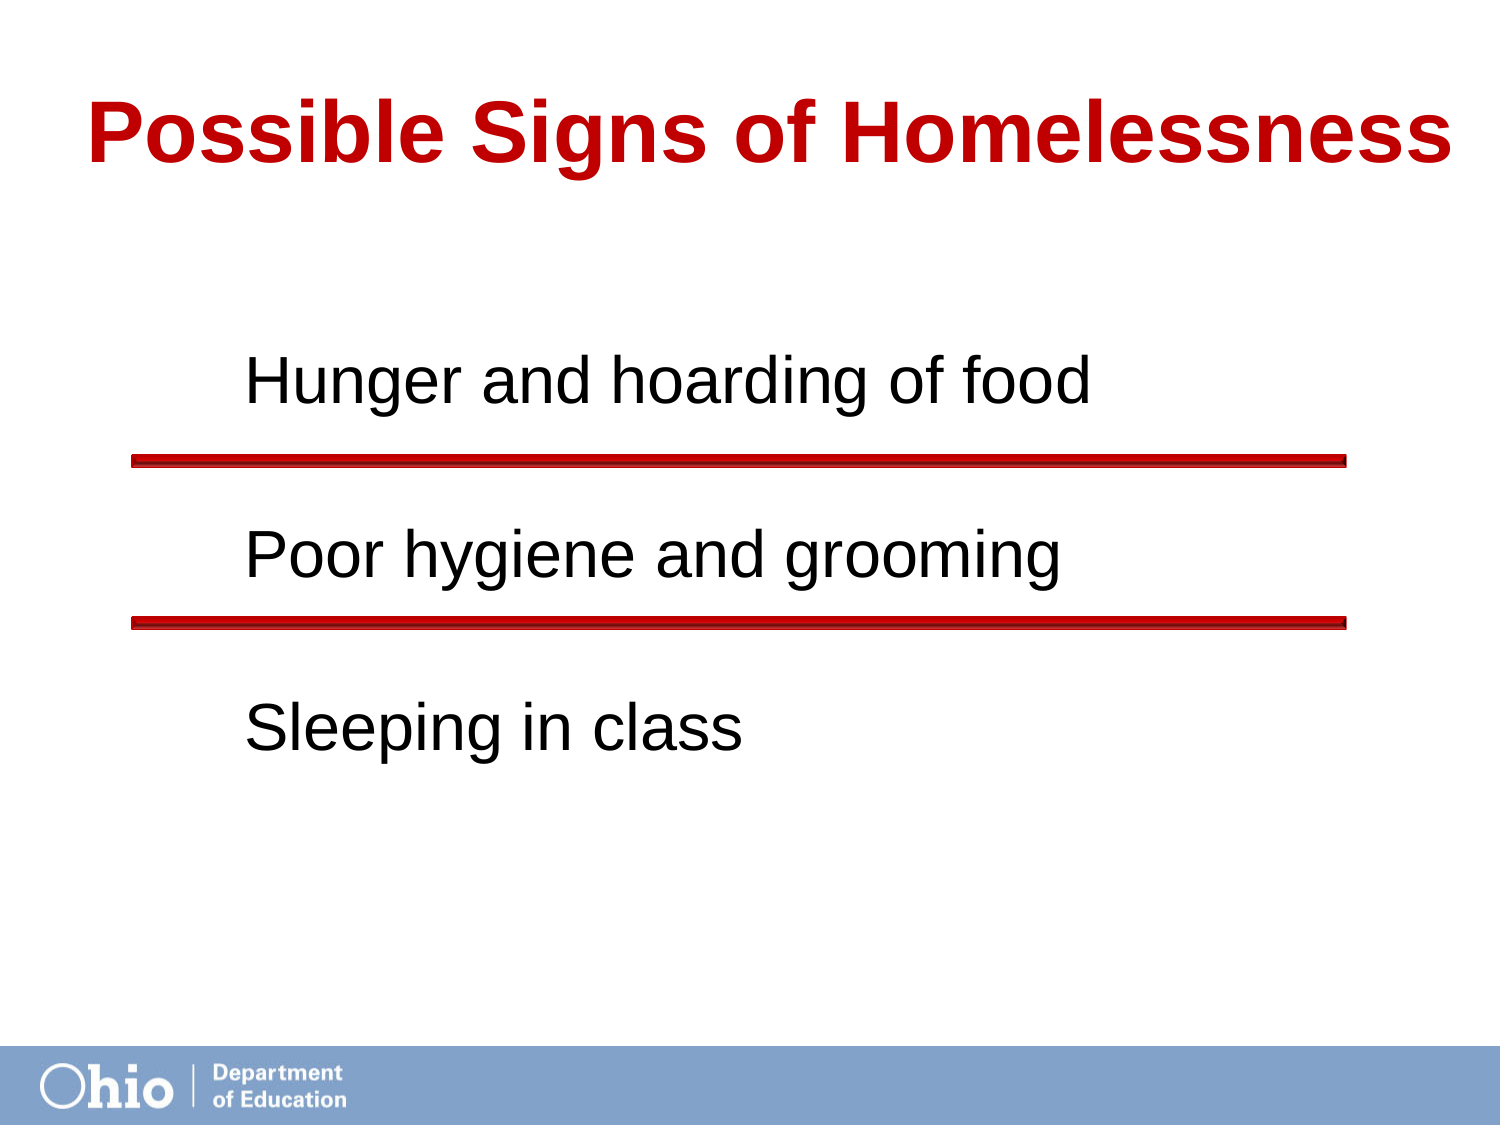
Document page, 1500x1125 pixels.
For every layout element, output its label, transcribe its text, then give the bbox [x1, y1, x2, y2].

text_box [130, 453, 1347, 468]
title Possible Signs of Homelessness [75, 75, 1464, 181]
list Hunger and hoarding of food Poor hygiene and grooming Sleeping in class [94, 243, 1445, 987]
text_box [130, 615, 1347, 630]
picture [0, 1046, 1500, 1125]
